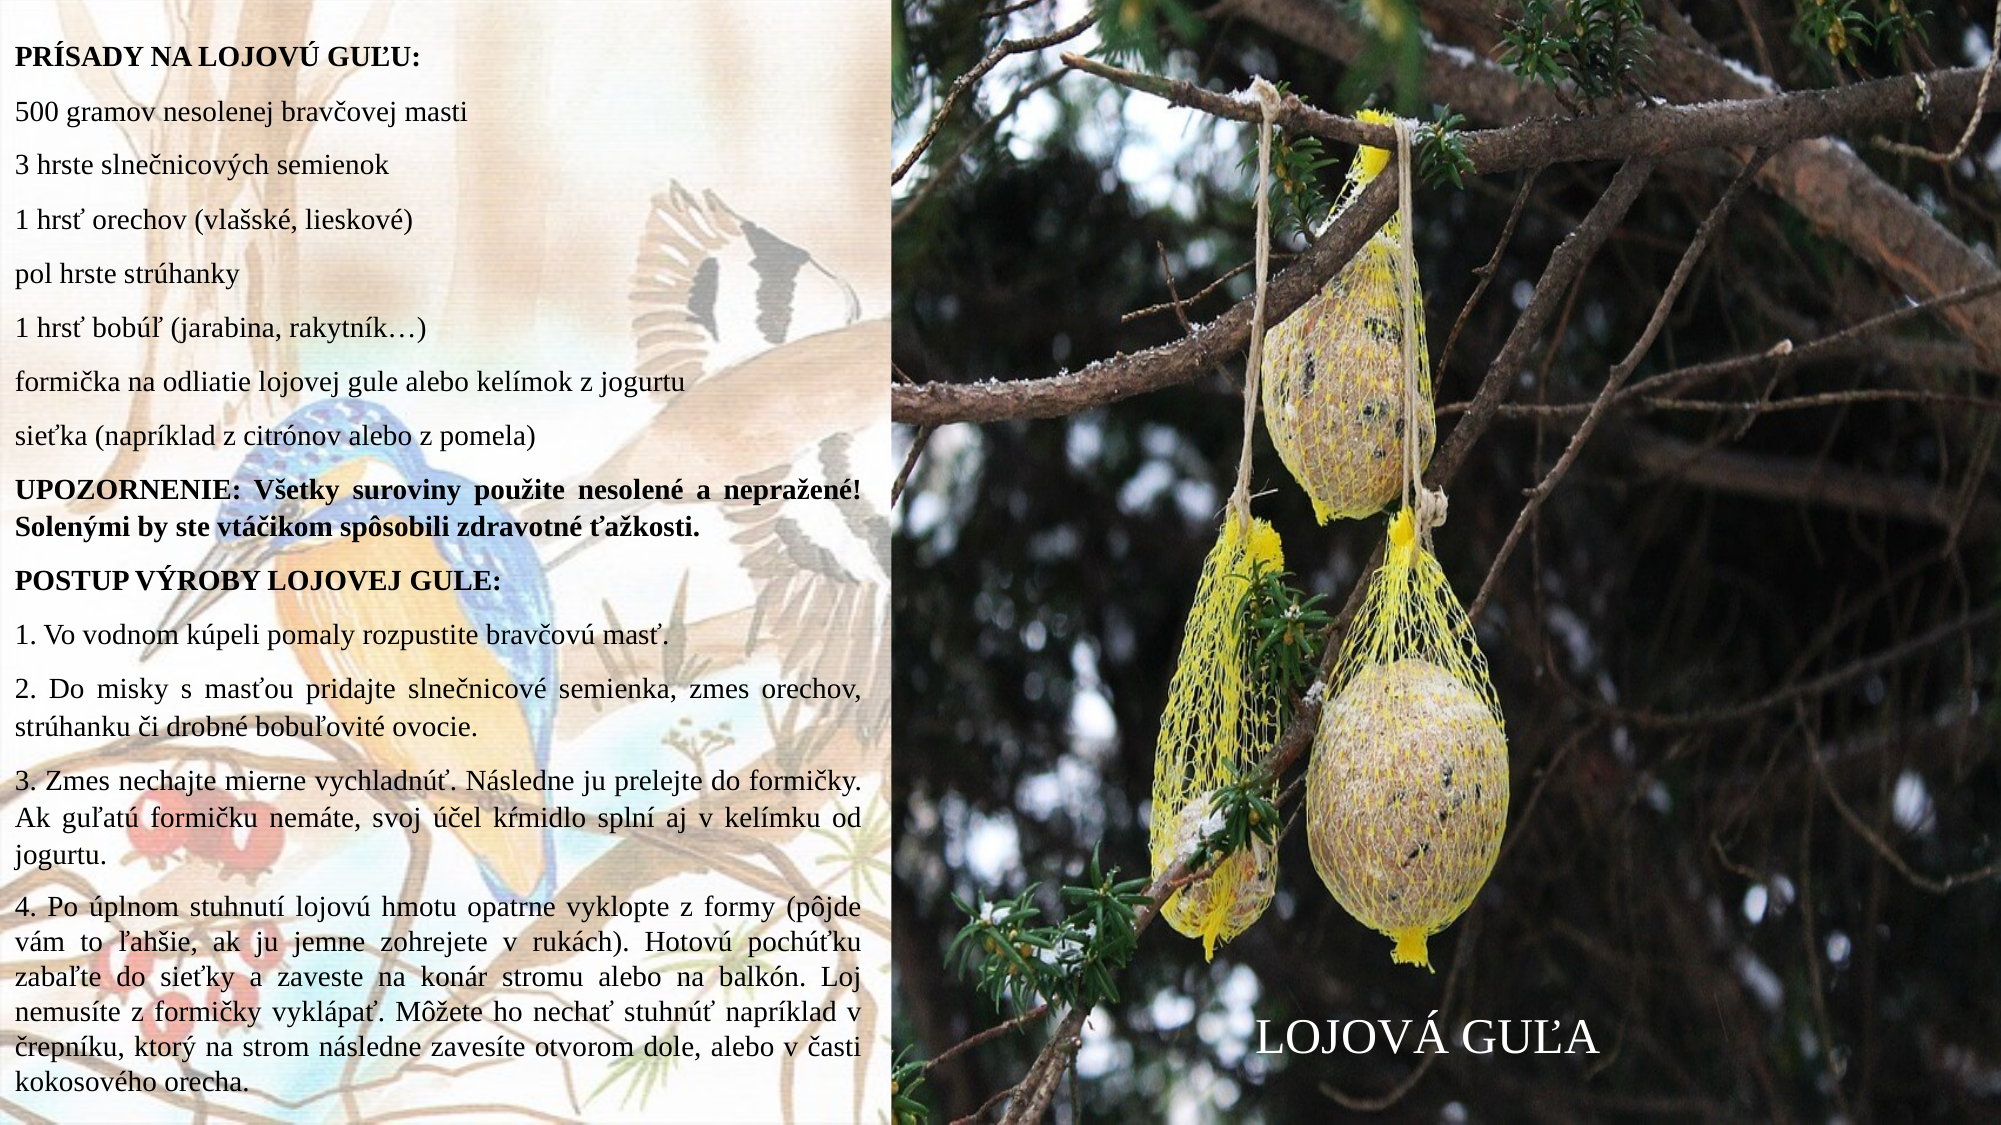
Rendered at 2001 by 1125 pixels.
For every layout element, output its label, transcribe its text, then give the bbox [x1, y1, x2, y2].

text_box PRÍSADY NA LOJOVÚ GUĽU: 500 gramov nesolenej bravčovej masti 3 hrste slnečnicových semienok 1 hrsť orechov (vlašské, lieskové) pol hrste strúhanky 1 hrsť bobúľ (jarabina, rakytník…) formička na odliatie lojovej gule alebo kelímok z jogurtu sieťka (napríklad z citrónov alebo z pomela) UPOZORNENIE: Všetky suroviny použite nesolené a nepražené! Solenými by ste vtáčikom spôsobili zdravotné ťažkosti. POSTUP VÝROBY LOJOVEJ GULE: 1. Vo vodnom kúpeli pomaly rozpustite bravčovú masť. 2. Do misky s masťou pridajte slnečnicové semienka, zmes orechov, strúhanku či drobné bobuľovité ovocie. 3. Zmes nechajte mierne vychladnúť. Následne ju prelejte do formičky. Ak guľatú formičku nemáte, svoj účel kŕmidlo splní aj v kelímku od jogurtu. 4. Po úplnom stuhnutí lojovú hmotu opatrne vyklopte z formy (pôjde vám to ľahšie, ak ju jemne zohrejete v rukách). Hotovú pochúťku zabaľte do sieťky a zaveste na konár stromu alebo na balkón. Loj nemusíte z formičky vyklápať. Môžete ho nechať stuhnúť napríklad v črepníku, ktorý na strom následne zavesíte otvorom dole, alebo v časti kokosového orecha. [0, 27, 878, 1125]
picture [891, 0, 2001, 1125]
